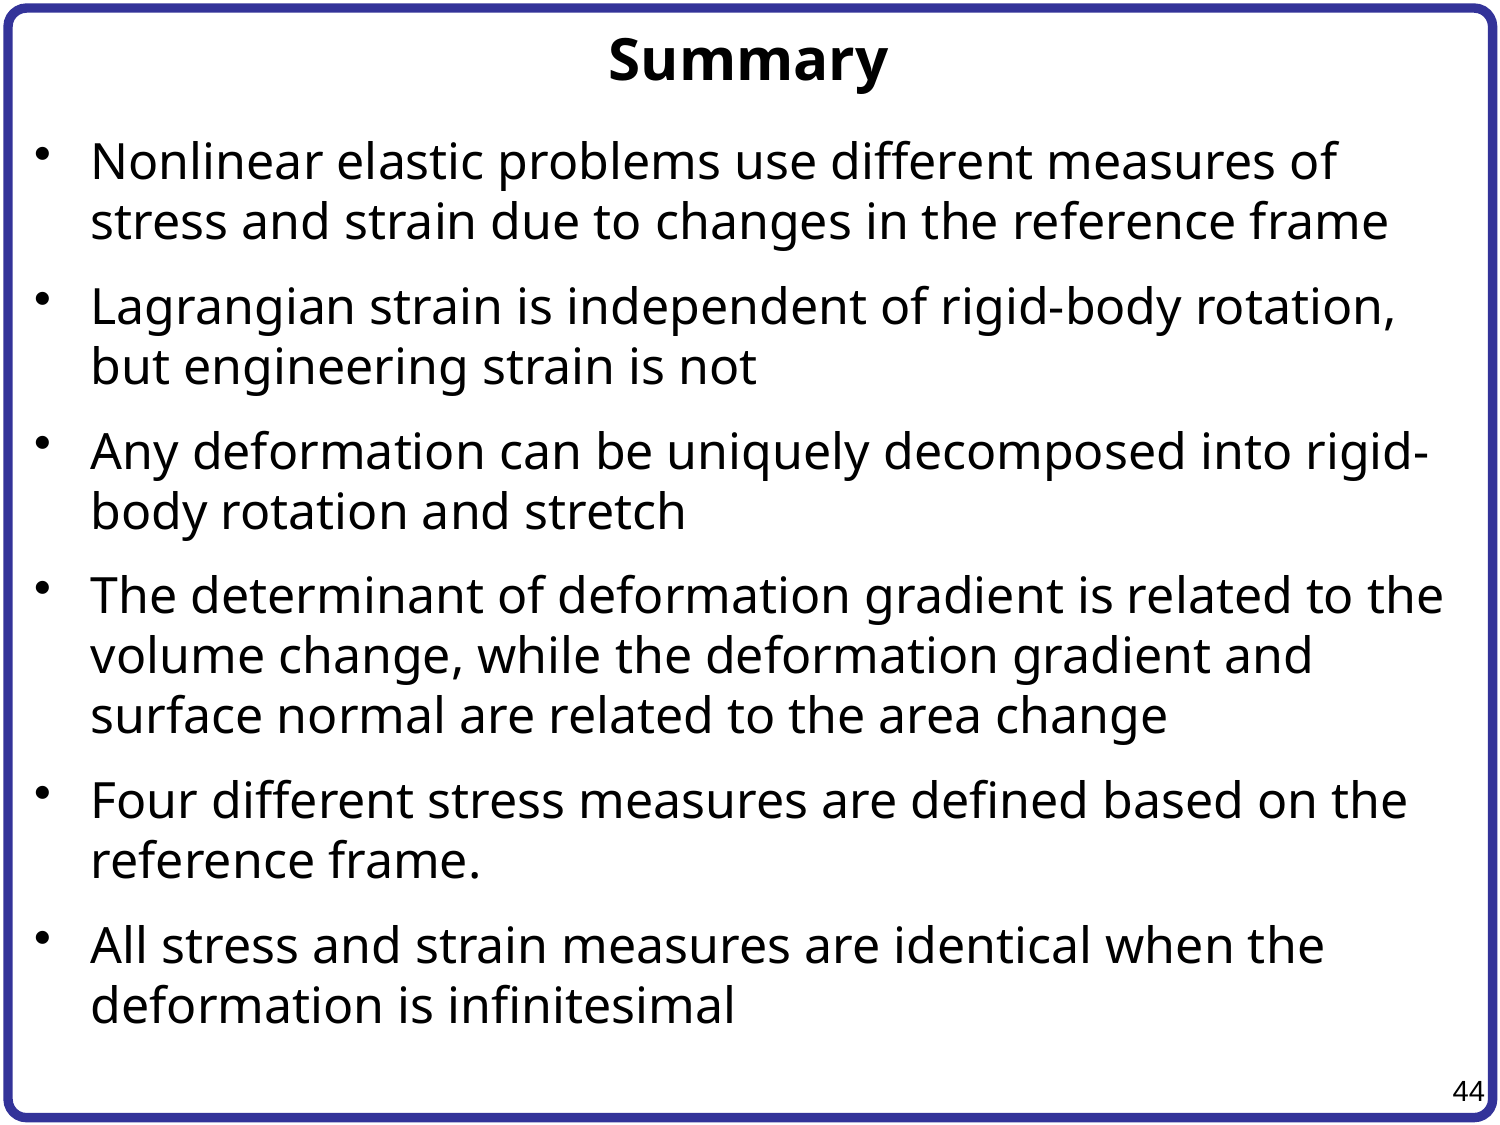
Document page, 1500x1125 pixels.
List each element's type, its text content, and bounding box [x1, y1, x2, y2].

list Nonlinear elastic problems use different measures of stress and strain due to changes in the reference frame Lagrangian strain is independent of rigid-body rotation, but engineering strain is not Any deformation can be uniquely decomposed into rigid-body rotation and stretch The determinant of deformation gradient is related to the volume change, while the deformation gradient and surface normal are related to the area change Four different stress measures are defined based on the reference frame. All stress and strain measures are identical when the deformation is infinitesimal [18, 121, 1481, 1086]
title Summary [6, 7, 1492, 106]
